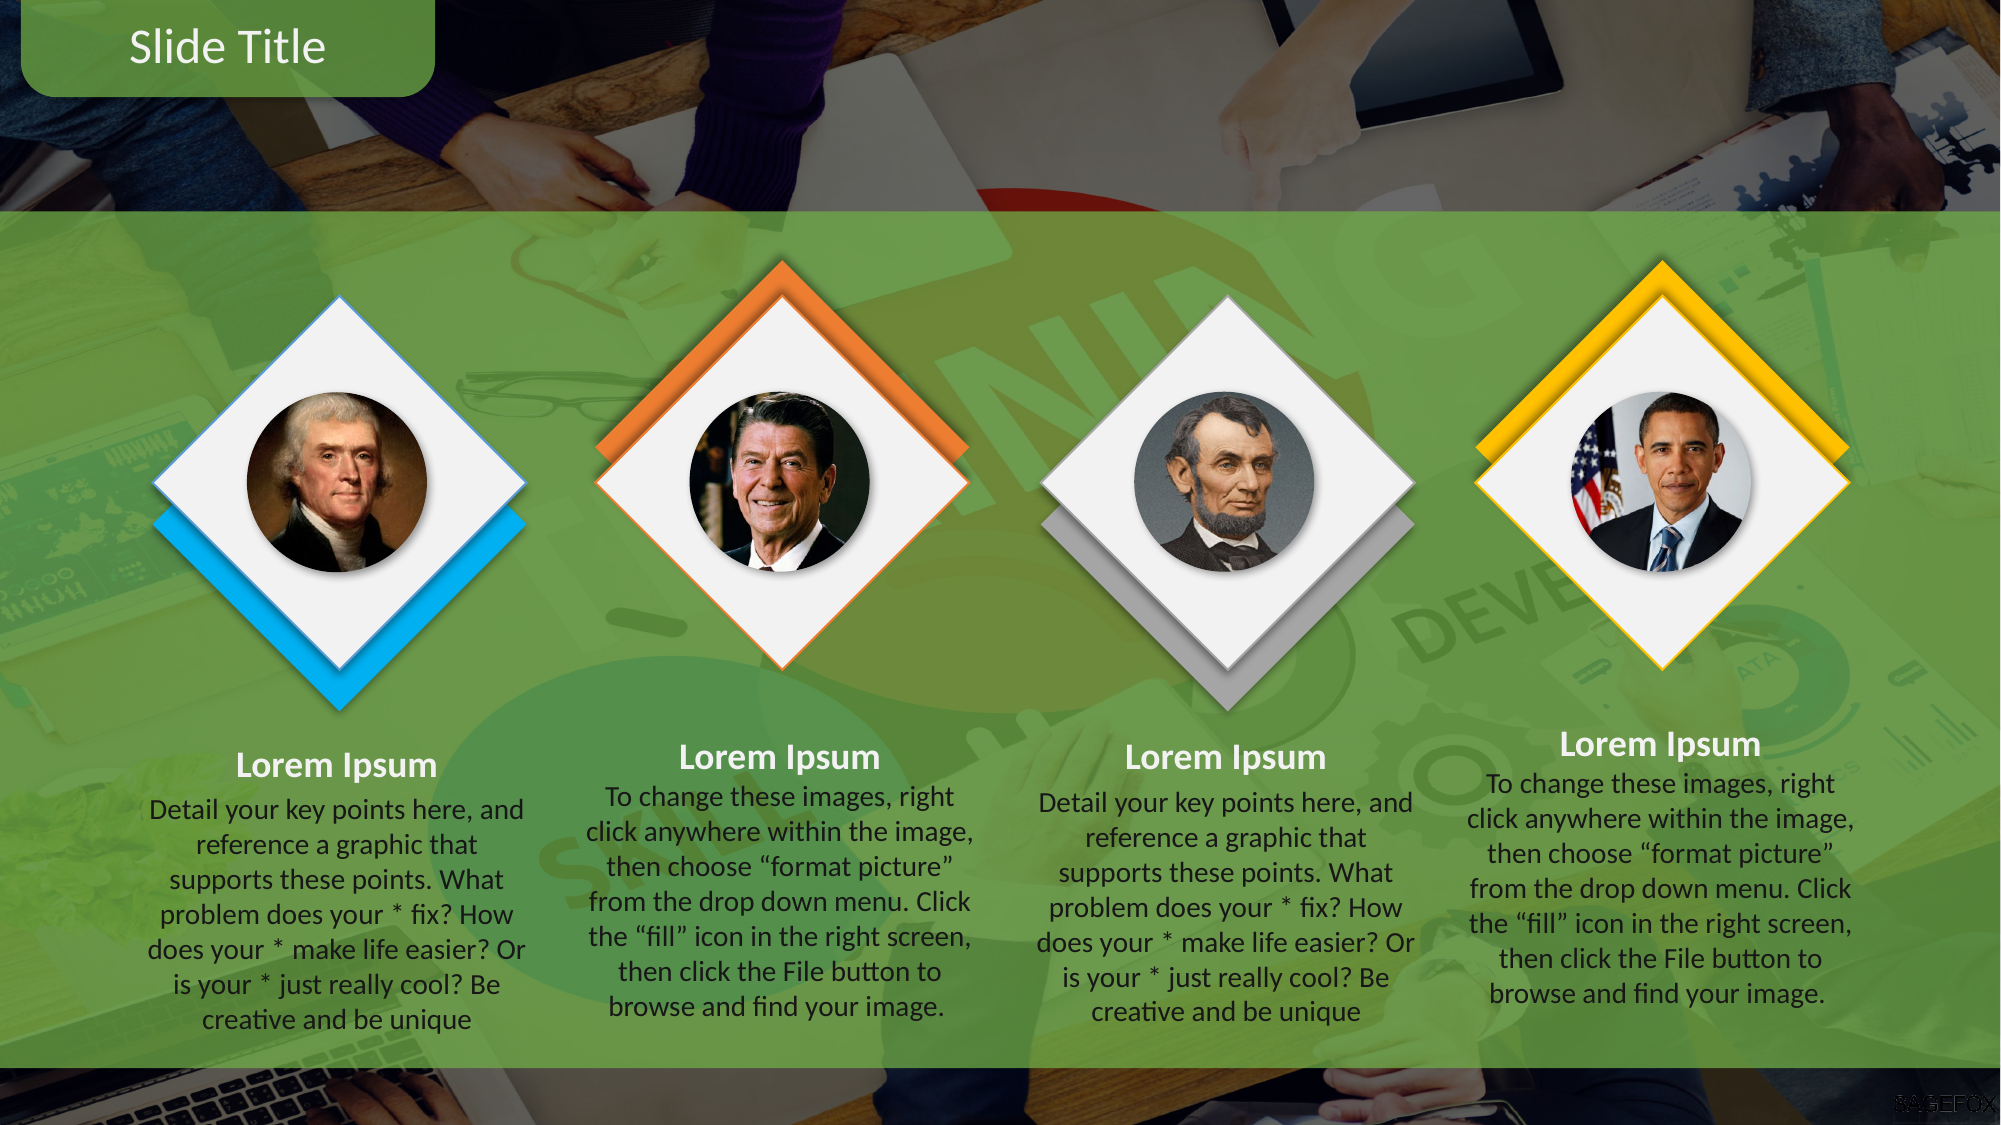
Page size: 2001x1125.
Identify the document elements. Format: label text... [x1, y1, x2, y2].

text_box [1039, 294, 1417, 672]
text_box Lorem Ipsum To change these images, right click anywhere within the image, then choose “format picture” from the drop down menu. Click the “fill” icon in the right screen, then click the File button to browse and find your image. [570, 724, 991, 1030]
text_box Lorem Ipsum Detail your key points here, and reference a graphic that supports these points. What problem does your * fix? How does your * make life easier? Or is your * just really cool? Be creative and be unique [1016, 724, 1437, 1036]
text_box [1039, 510, 1417, 713]
picture [0, 0, 2001, 1125]
text_box [593, 258, 971, 458]
text_box [245, 391, 428, 574]
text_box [20, 0, 436, 98]
text_box [0, 211, 2000, 1069]
text_box Lorem Ipsum To change these images, right click anywhere within the image, then choose “format picture” from the drop down menu. Click the “fill” icon in the right screen, then click the File button to browse and find your image. [1450, 712, 1871, 1017]
text_box [1569, 390, 1752, 573]
text_box Lorem Ipsum Detail your key points here, and reference a graphic that supports these points. What problem does your * fix? How does your * make life easier? Or is your * just really cool? Be creative and be unique [127, 732, 547, 1043]
text_box [688, 390, 871, 573]
text_box [1133, 390, 1316, 573]
text_box [151, 294, 529, 672]
text_box [593, 294, 971, 672]
text_box [1473, 294, 1852, 672]
text_box [151, 510, 529, 713]
text_box [1473, 258, 1852, 458]
